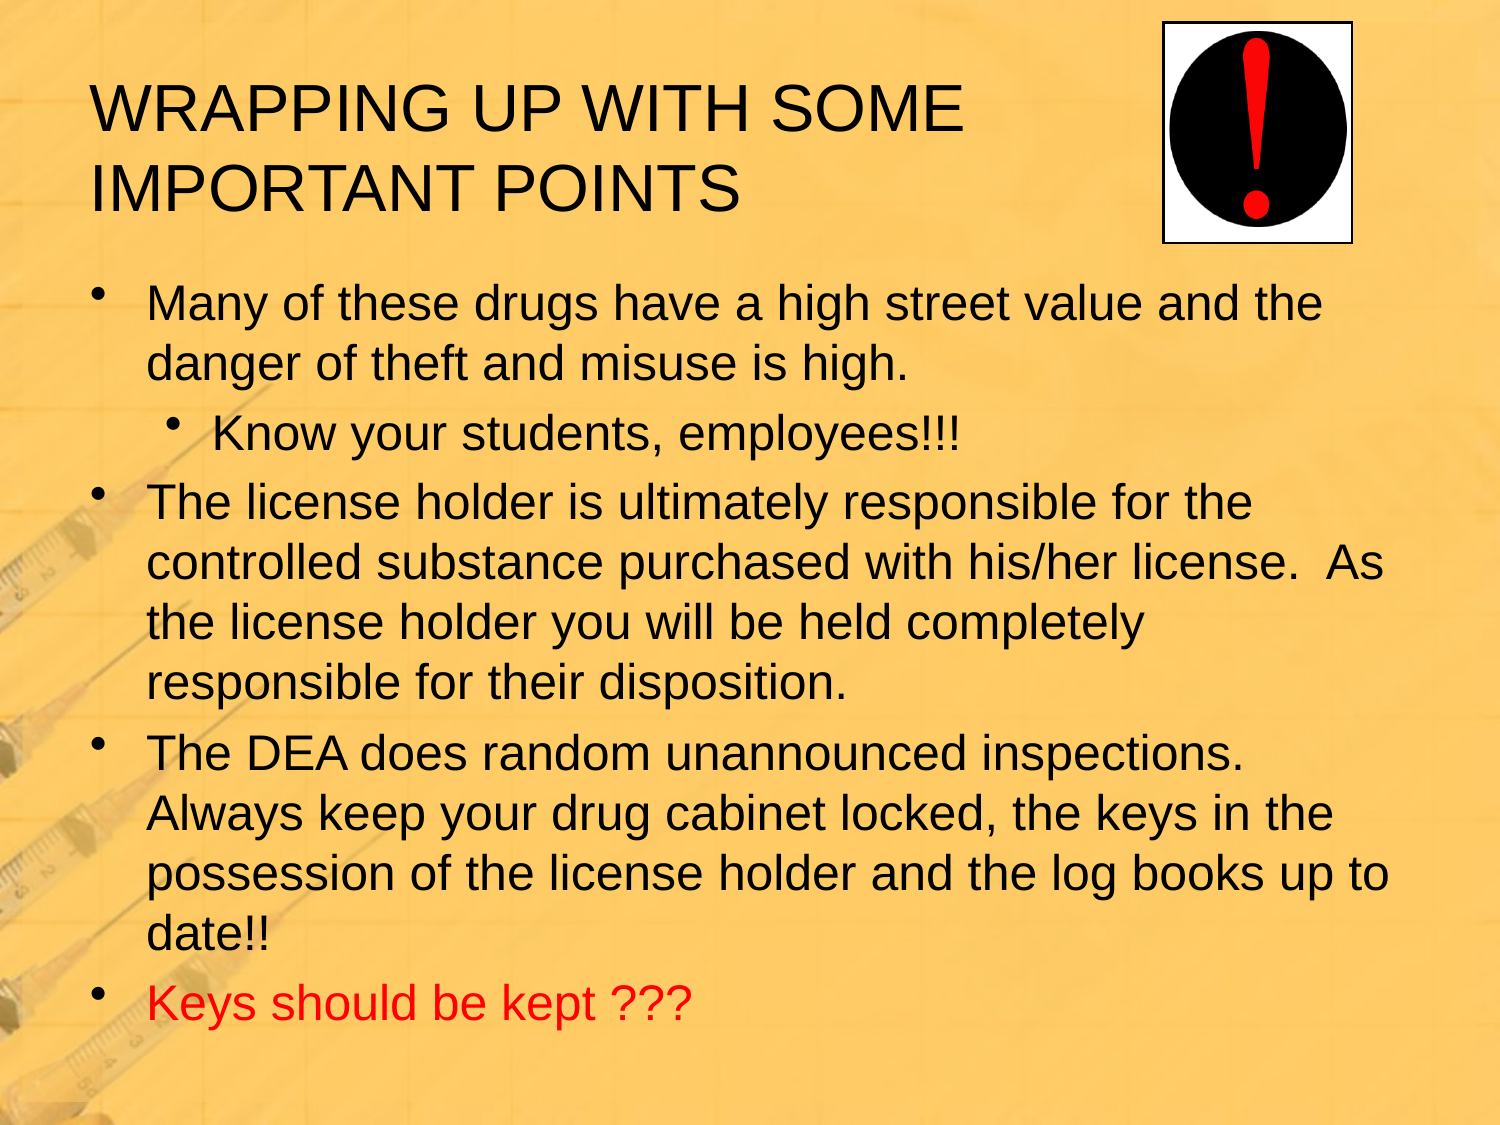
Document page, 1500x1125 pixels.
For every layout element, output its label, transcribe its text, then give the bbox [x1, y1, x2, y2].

picture [0, 0, 1500, 1125]
title WRAPPING UP WITH SOME IMPORTANT POINTS [74, 45, 1157, 233]
list Many of these drugs have a high street value and the danger of theft and misuse is high. Know your students, employees!!! The license holder is ultimately responsible for the controlled substance purchased with his/her license. As the license holder you will be held completely responsible for their disposition. The DEA does random unannounced inspections. Always keep your drug cabinet locked, the keys in the possession of the license holder and the log books up to date!! Keys should be kept ??? [74, 262, 1425, 1005]
